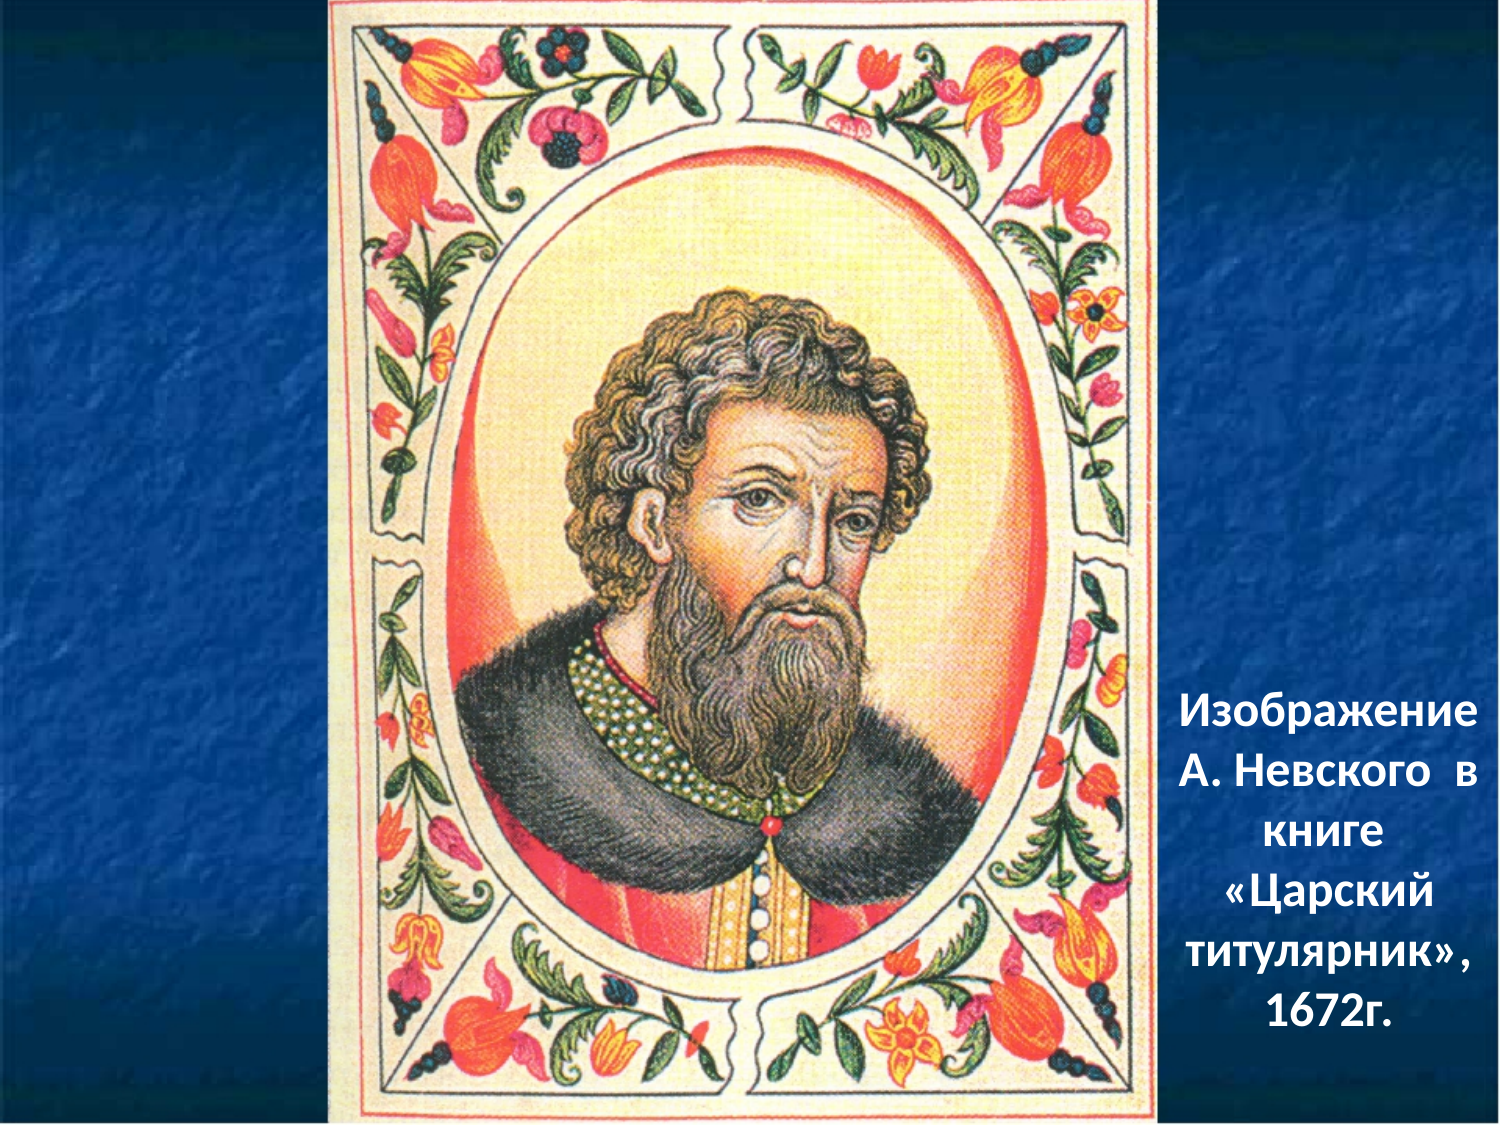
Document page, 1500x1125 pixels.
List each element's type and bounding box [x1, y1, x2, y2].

list [0, 0, 1500, 1125]
